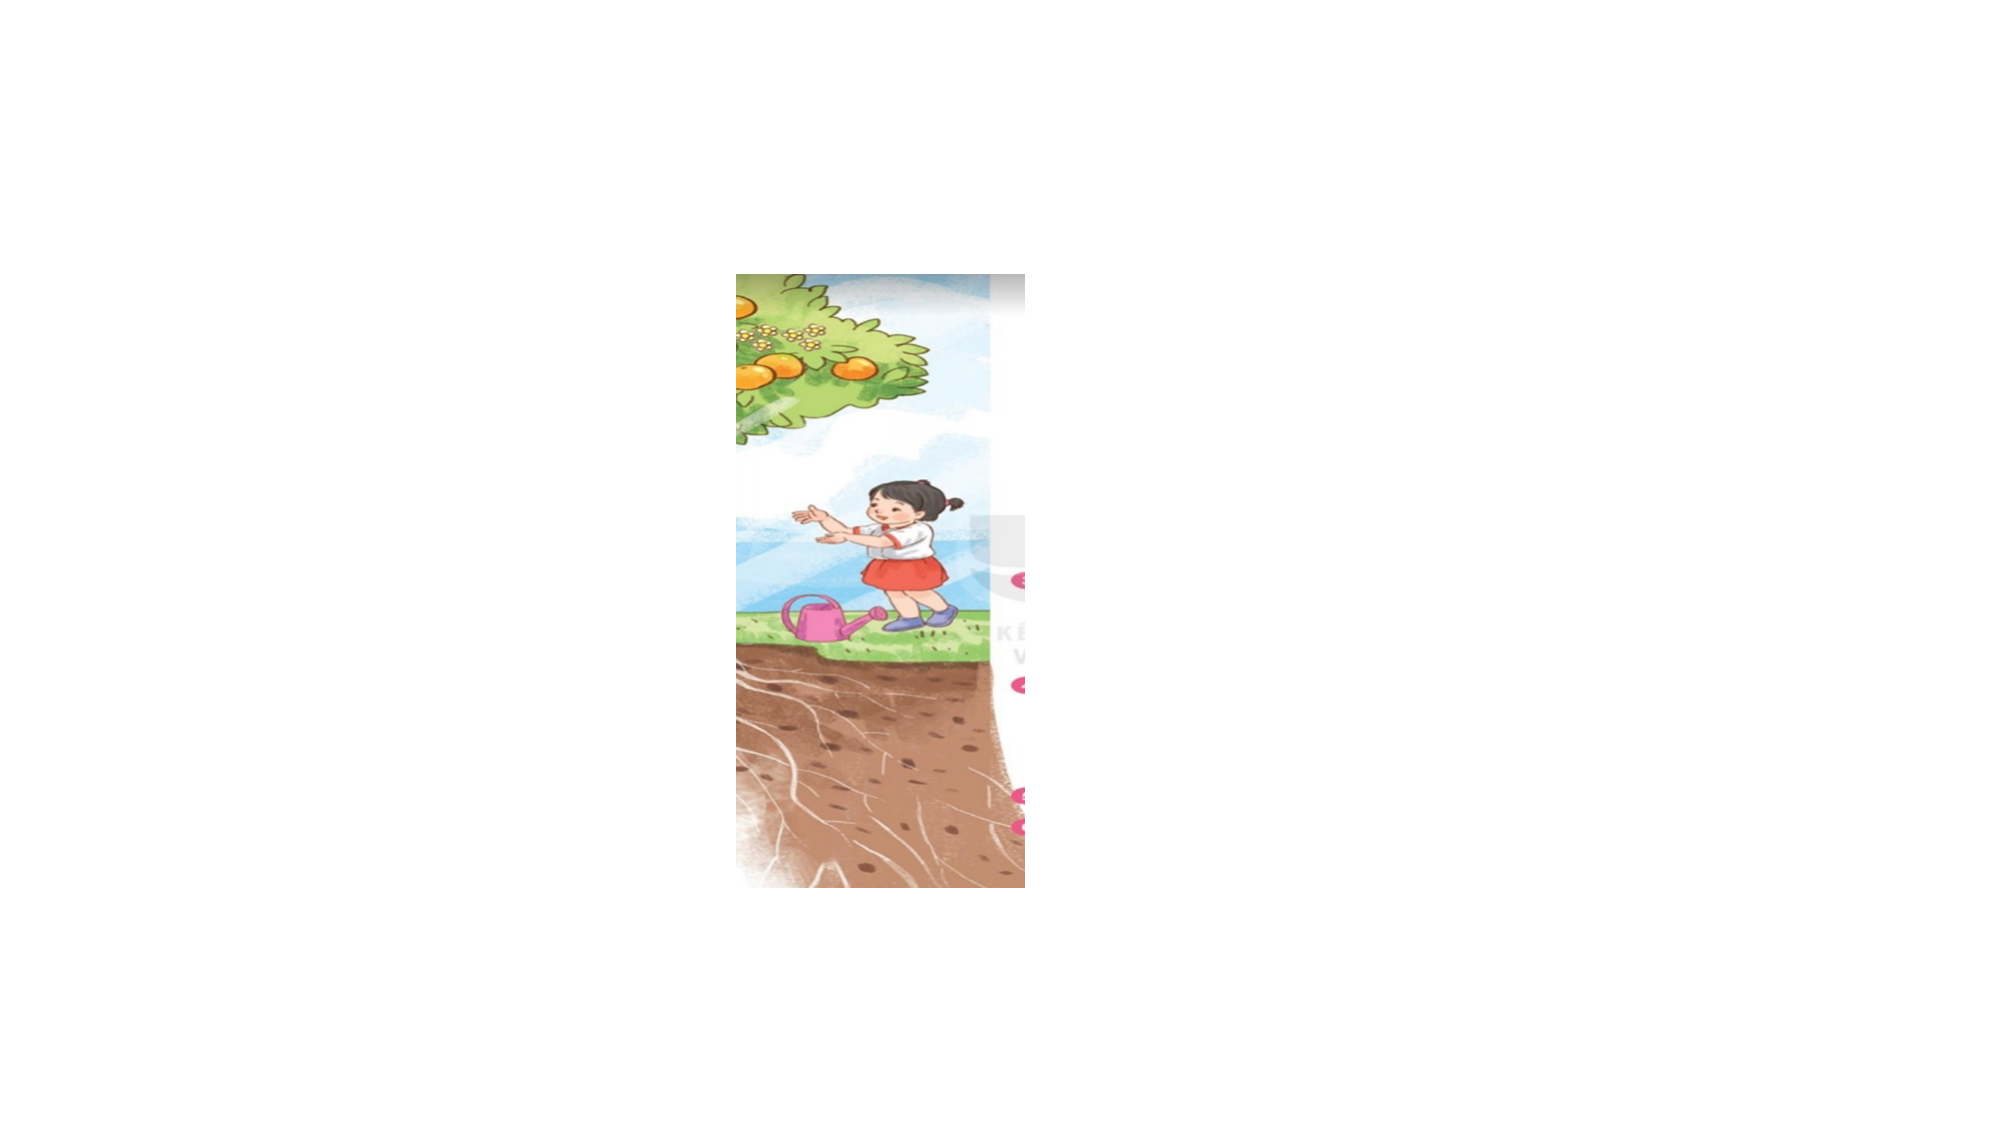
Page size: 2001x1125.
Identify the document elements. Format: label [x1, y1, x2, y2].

picture [736, 274, 1026, 889]
